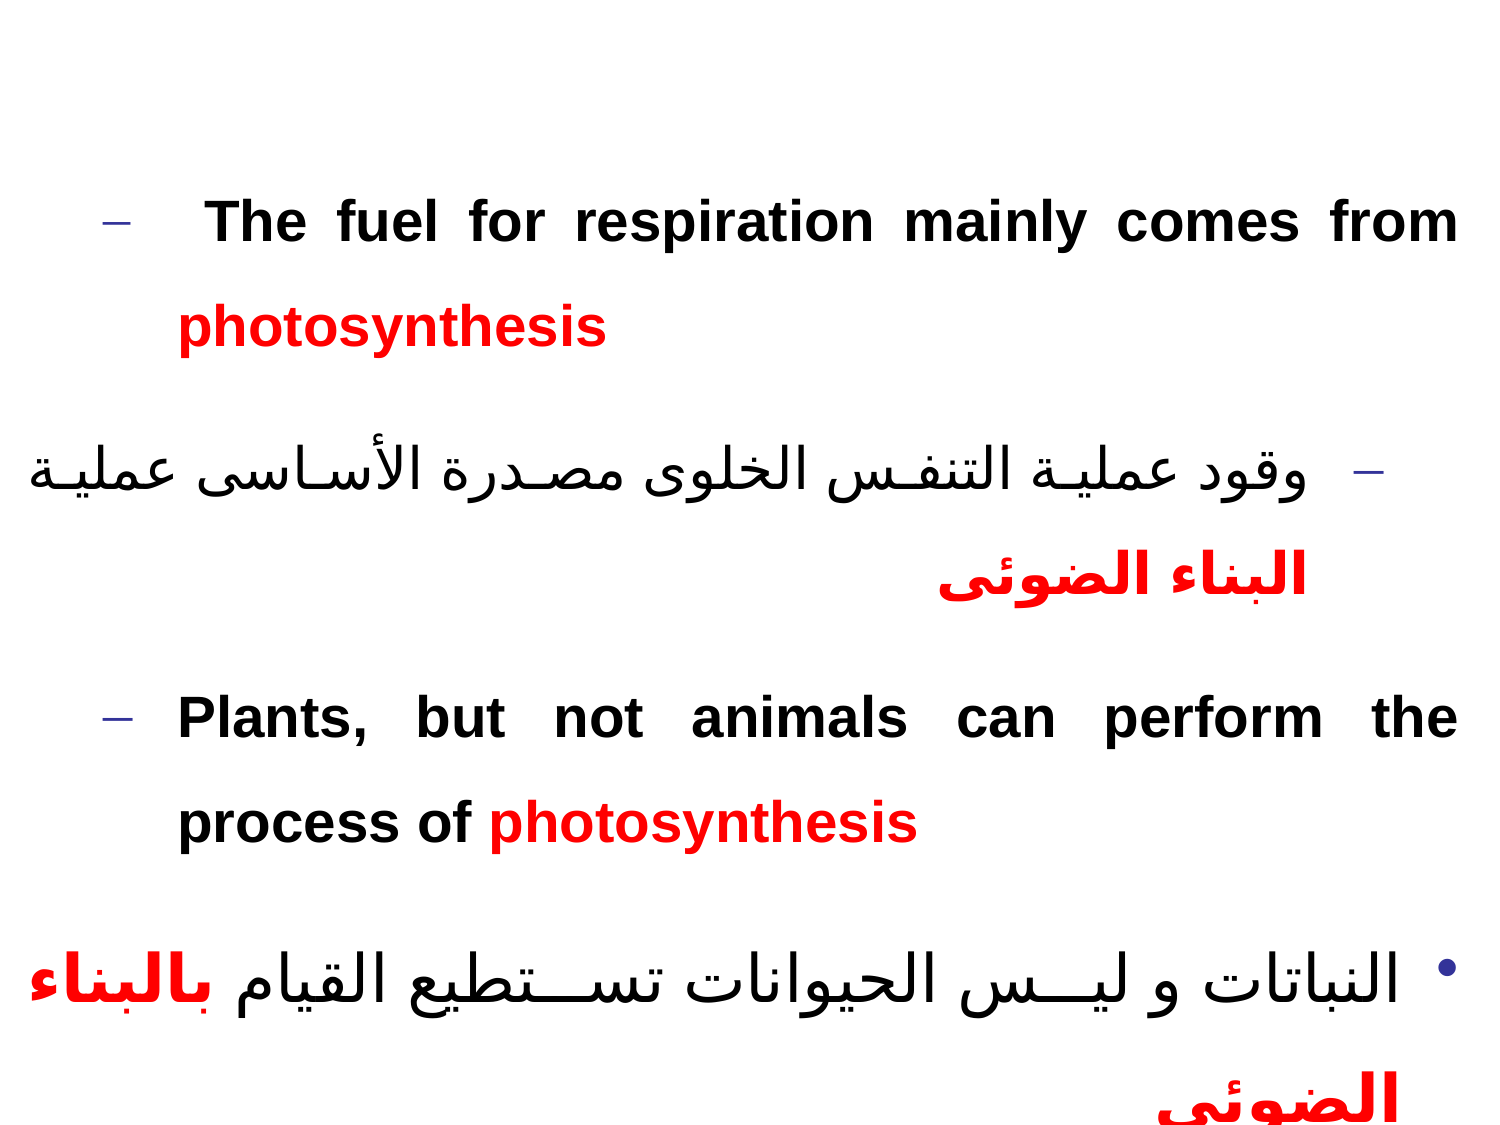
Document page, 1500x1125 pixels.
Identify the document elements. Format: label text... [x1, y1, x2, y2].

list The fuel for respiration mainly comes from photosynthesis وقود عملية التنفس الخلوى مصدرة الأساسى عملية البناء الضوئى Plants, but not animals can perform the process of photosynthesis النباتات و ليس الحيوانات تستطيع القيام بالبناء الضوئى [12, 140, 1476, 951]
